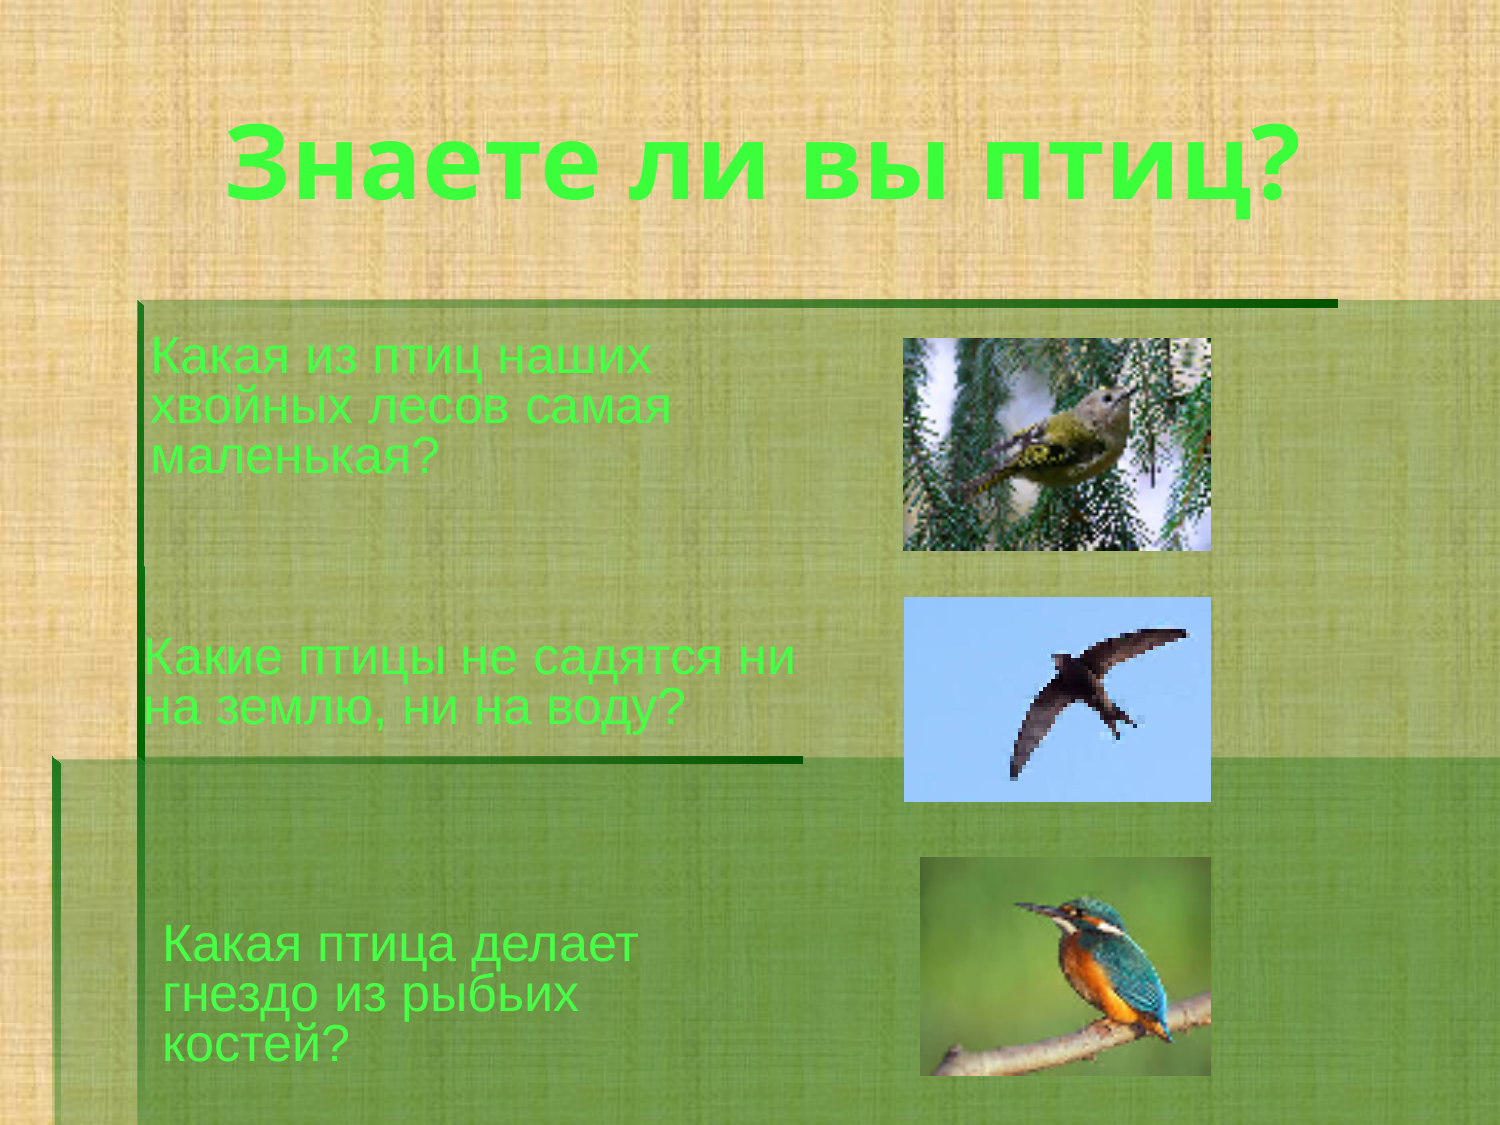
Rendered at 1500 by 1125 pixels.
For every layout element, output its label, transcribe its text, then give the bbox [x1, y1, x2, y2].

picture [919, 857, 1211, 1077]
title Знаете ли вы птиц? [75, 40, 1451, 275]
picture [903, 338, 1211, 551]
picture [0, 0, 1500, 1125]
text_box Какие птицы не садятся ни на землю, ни на воду? [129, 564, 845, 842]
text_box Какая птица делает гнездо из рыбьих костей? [147, 869, 774, 1125]
list Какая из птиц наших хвойных лесов самая маленькая? [135, 326, 715, 504]
picture [904, 597, 1211, 803]
